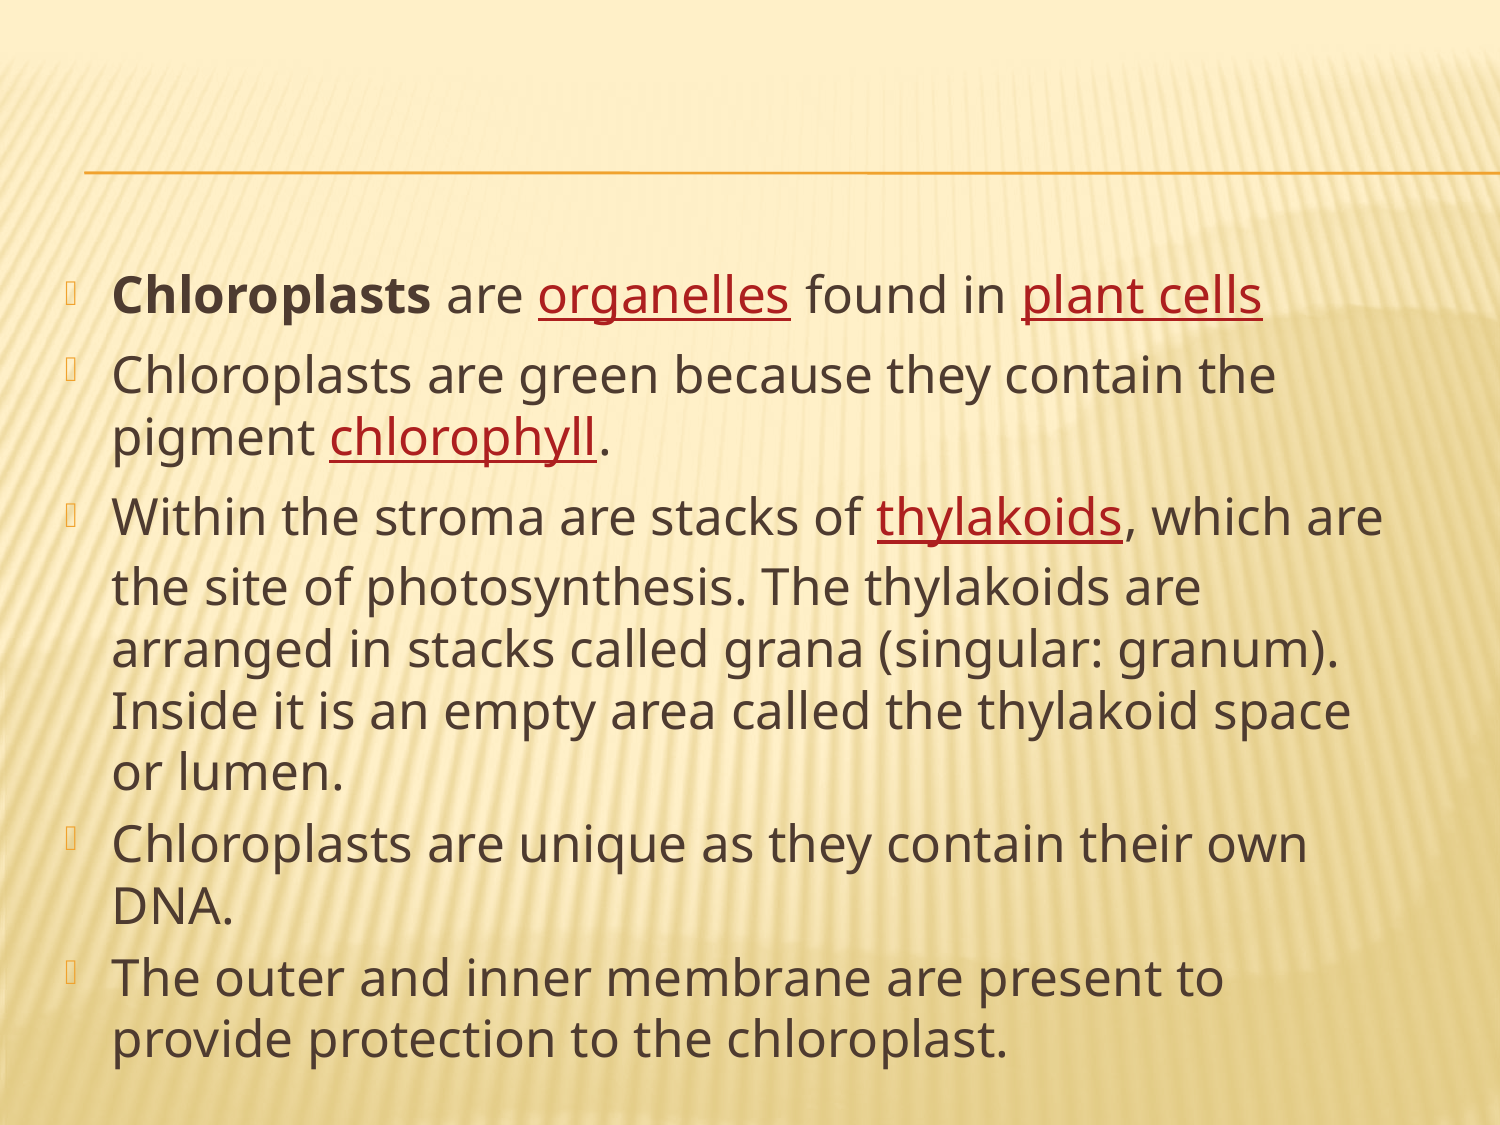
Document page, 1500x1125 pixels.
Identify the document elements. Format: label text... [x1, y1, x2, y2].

list Chloroplasts are organelles found in plant cells Chloroplasts are green because they contain the pigment chlorophyll. Within the stroma are stacks of thylakoids, which are the site of photosynthesis. The thylakoids are arranged in stacks called grana (singular: granum). Inside it is an empty area called the thylakoid space or lumen. Chloroplasts are unique as they contain their own DNA. The outer and inner membrane are present to provide protection to the chloroplast. [50, 254, 1413, 1088]
